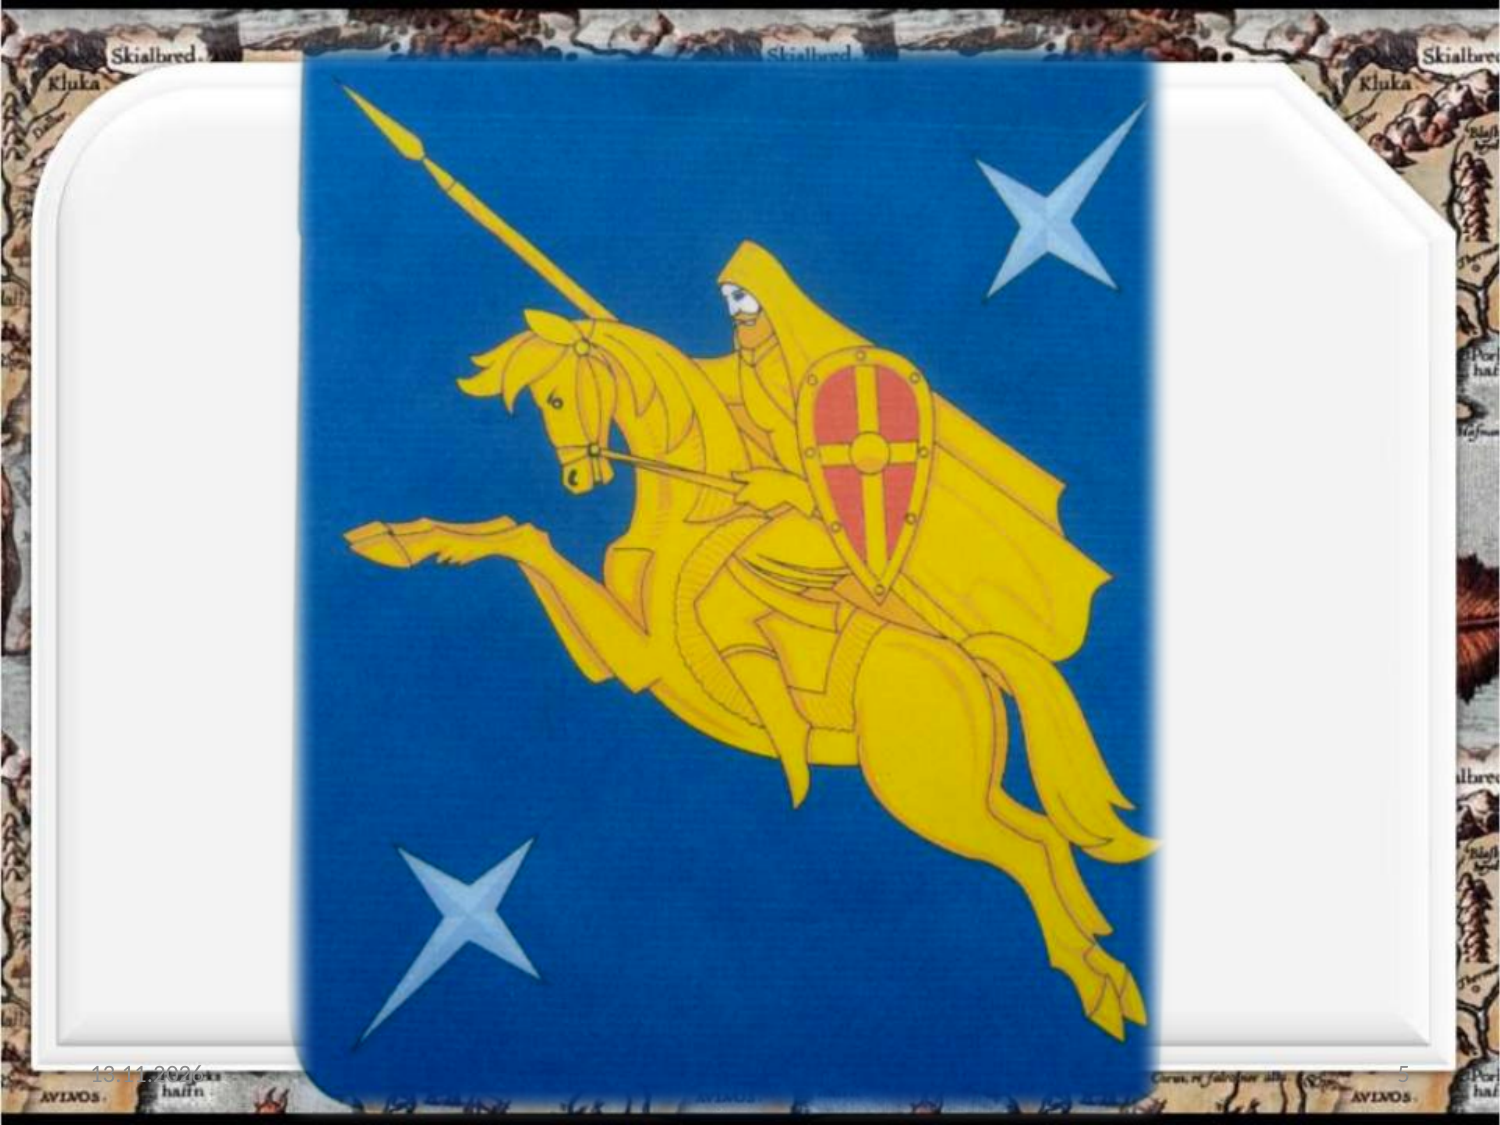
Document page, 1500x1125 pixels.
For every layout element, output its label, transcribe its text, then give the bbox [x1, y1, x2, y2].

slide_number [75, 1042, 275, 1103]
picture [0, 0, 1500, 1125]
slide_number 5 [1176, 1042, 1425, 1103]
